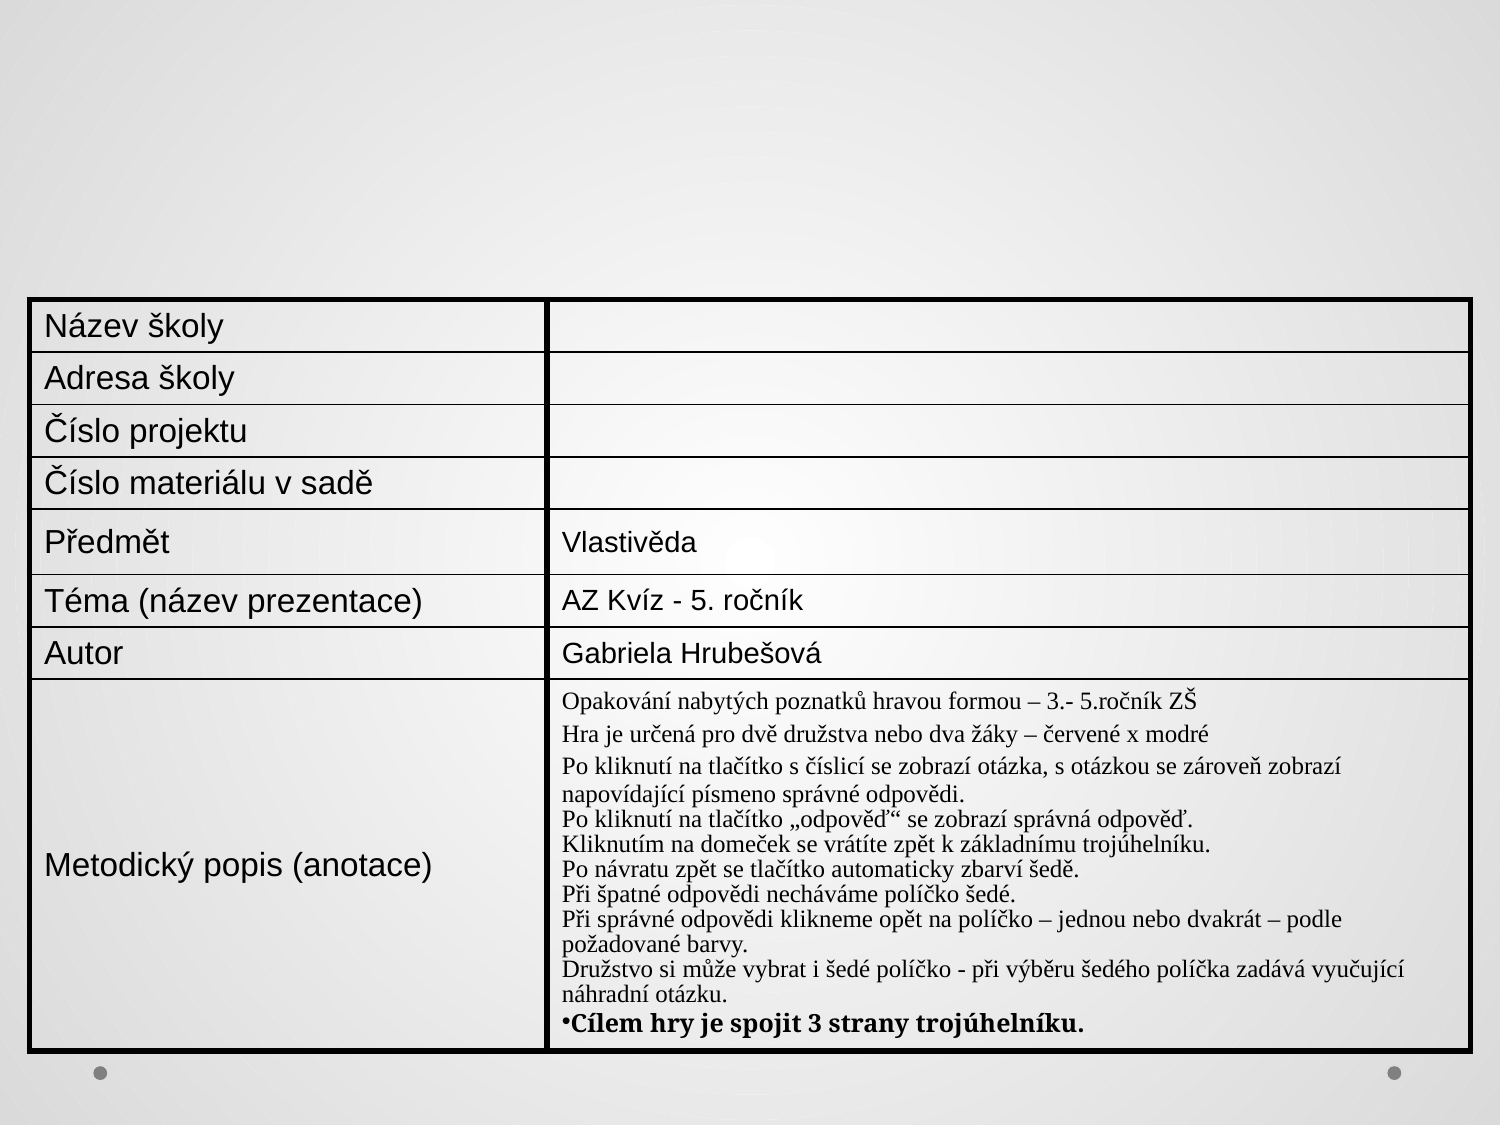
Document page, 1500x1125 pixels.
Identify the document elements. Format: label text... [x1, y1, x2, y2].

table_cell AZ Kvíz - 5. ročník [550, 575, 1468, 626]
table_cell Gabriela Hrubešová [550, 628, 1468, 678]
table_cell Autor [32, 628, 544, 678]
table_cell Číslo projektu [32, 405, 544, 456]
table_cell Metodický popis (anotace) [32, 680, 544, 1048]
table_header Název školy [32, 302, 544, 351]
table_cell Předmět [32, 510, 544, 574]
table_cell Opakování nabytých poznatků hravou formou – 3.- 5.ročník ZŠ Hra je určená pro dvě družstva nebo dva žáky – červené x modré Po kliknutí na tlačítko s číslicí se zobrazí otázka, s otázkou se zároveň zobrazí napovídající písmeno správné odpovědi. Po kliknutí na tlačítko „odpověď“ se zobrazí správná odpověď. Kliknutím na domeček se vrátíte zpět k základnímu trojúhelníku. Po návratu zpět se tlačítko automaticky zbarví šedě. Při špatné odpovědi necháváme políčko šedé. Při správné odpovědi klikneme opět na políčko – jednou nebo dvakrát – podle požadované barvy. Družstvo si může vybrat i šedé políčko - při výběru šedého políčka zadává vyučující náhradní otázku. Cílem hry je spojit 3 strany trojúhelníku. [550, 680, 1468, 1048]
table_cell Vlastivěda [550, 510, 1468, 574]
table_cell Číslo materiálu v sadě [32, 458, 544, 508]
table_cell [550, 405, 1468, 456]
table_cell [550, 458, 1468, 508]
table_cell Téma (název prezentace) [32, 575, 544, 626]
table_cell Adresa školy [32, 353, 544, 404]
table_cell [550, 353, 1468, 404]
table_header [550, 302, 1468, 351]
